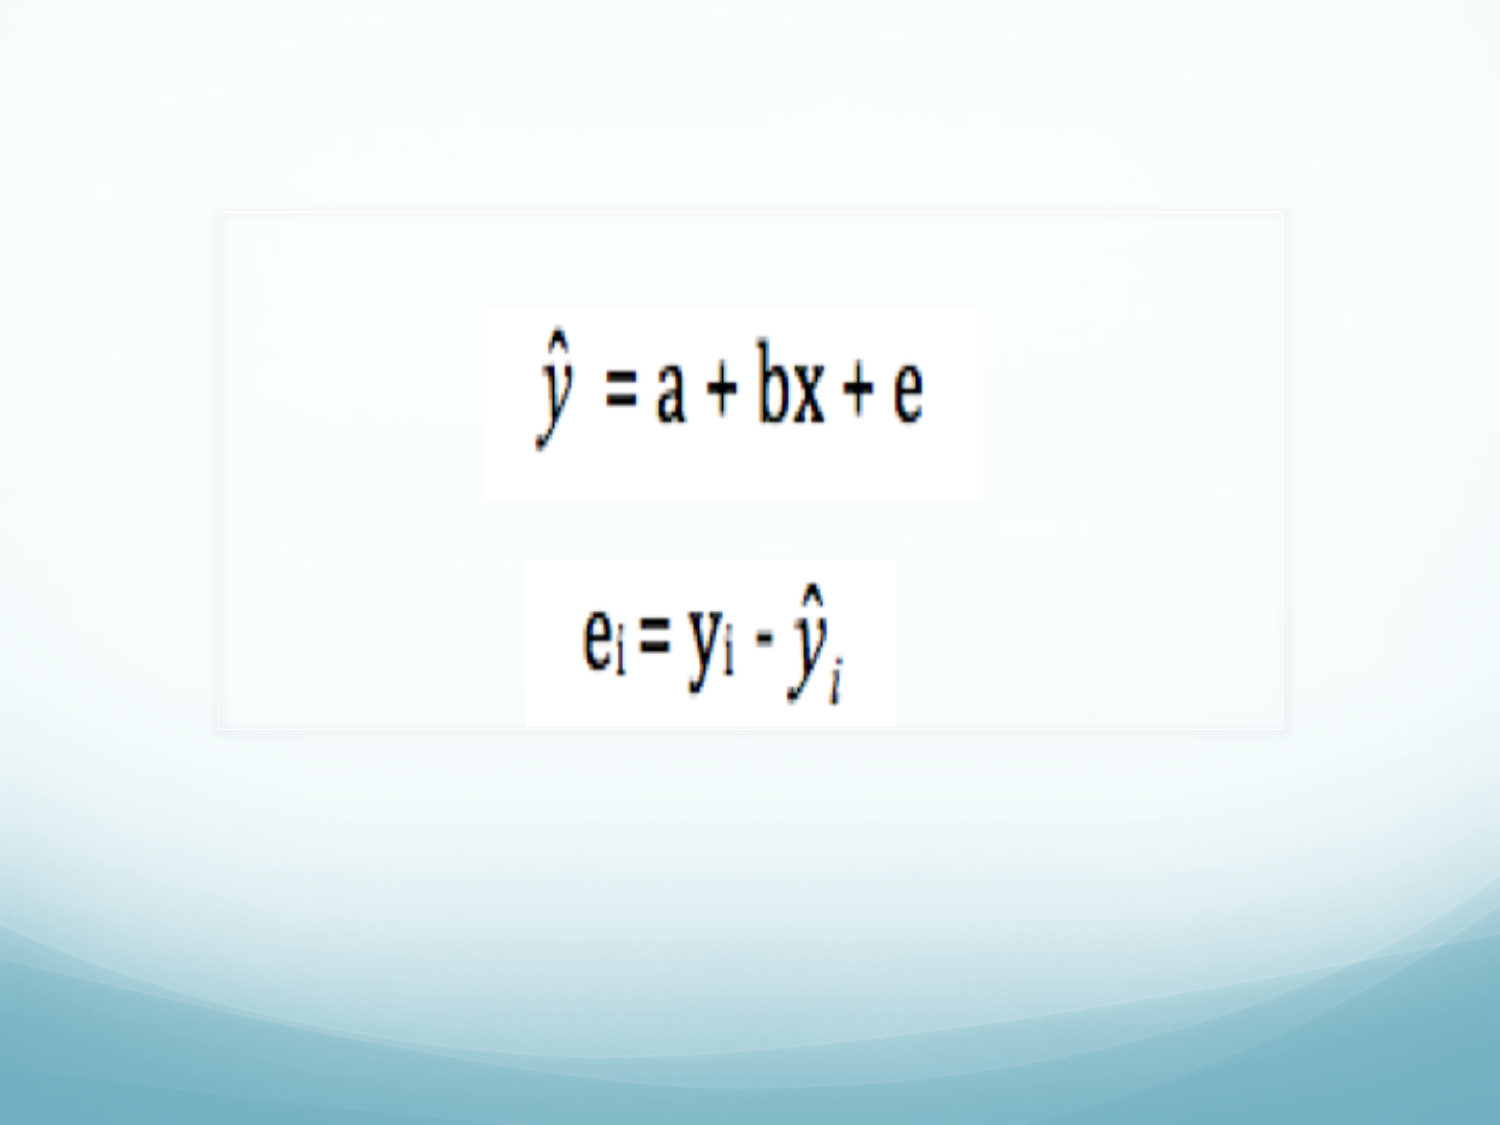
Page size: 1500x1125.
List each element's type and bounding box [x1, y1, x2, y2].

picture [524, 559, 897, 728]
picture [481, 307, 983, 503]
